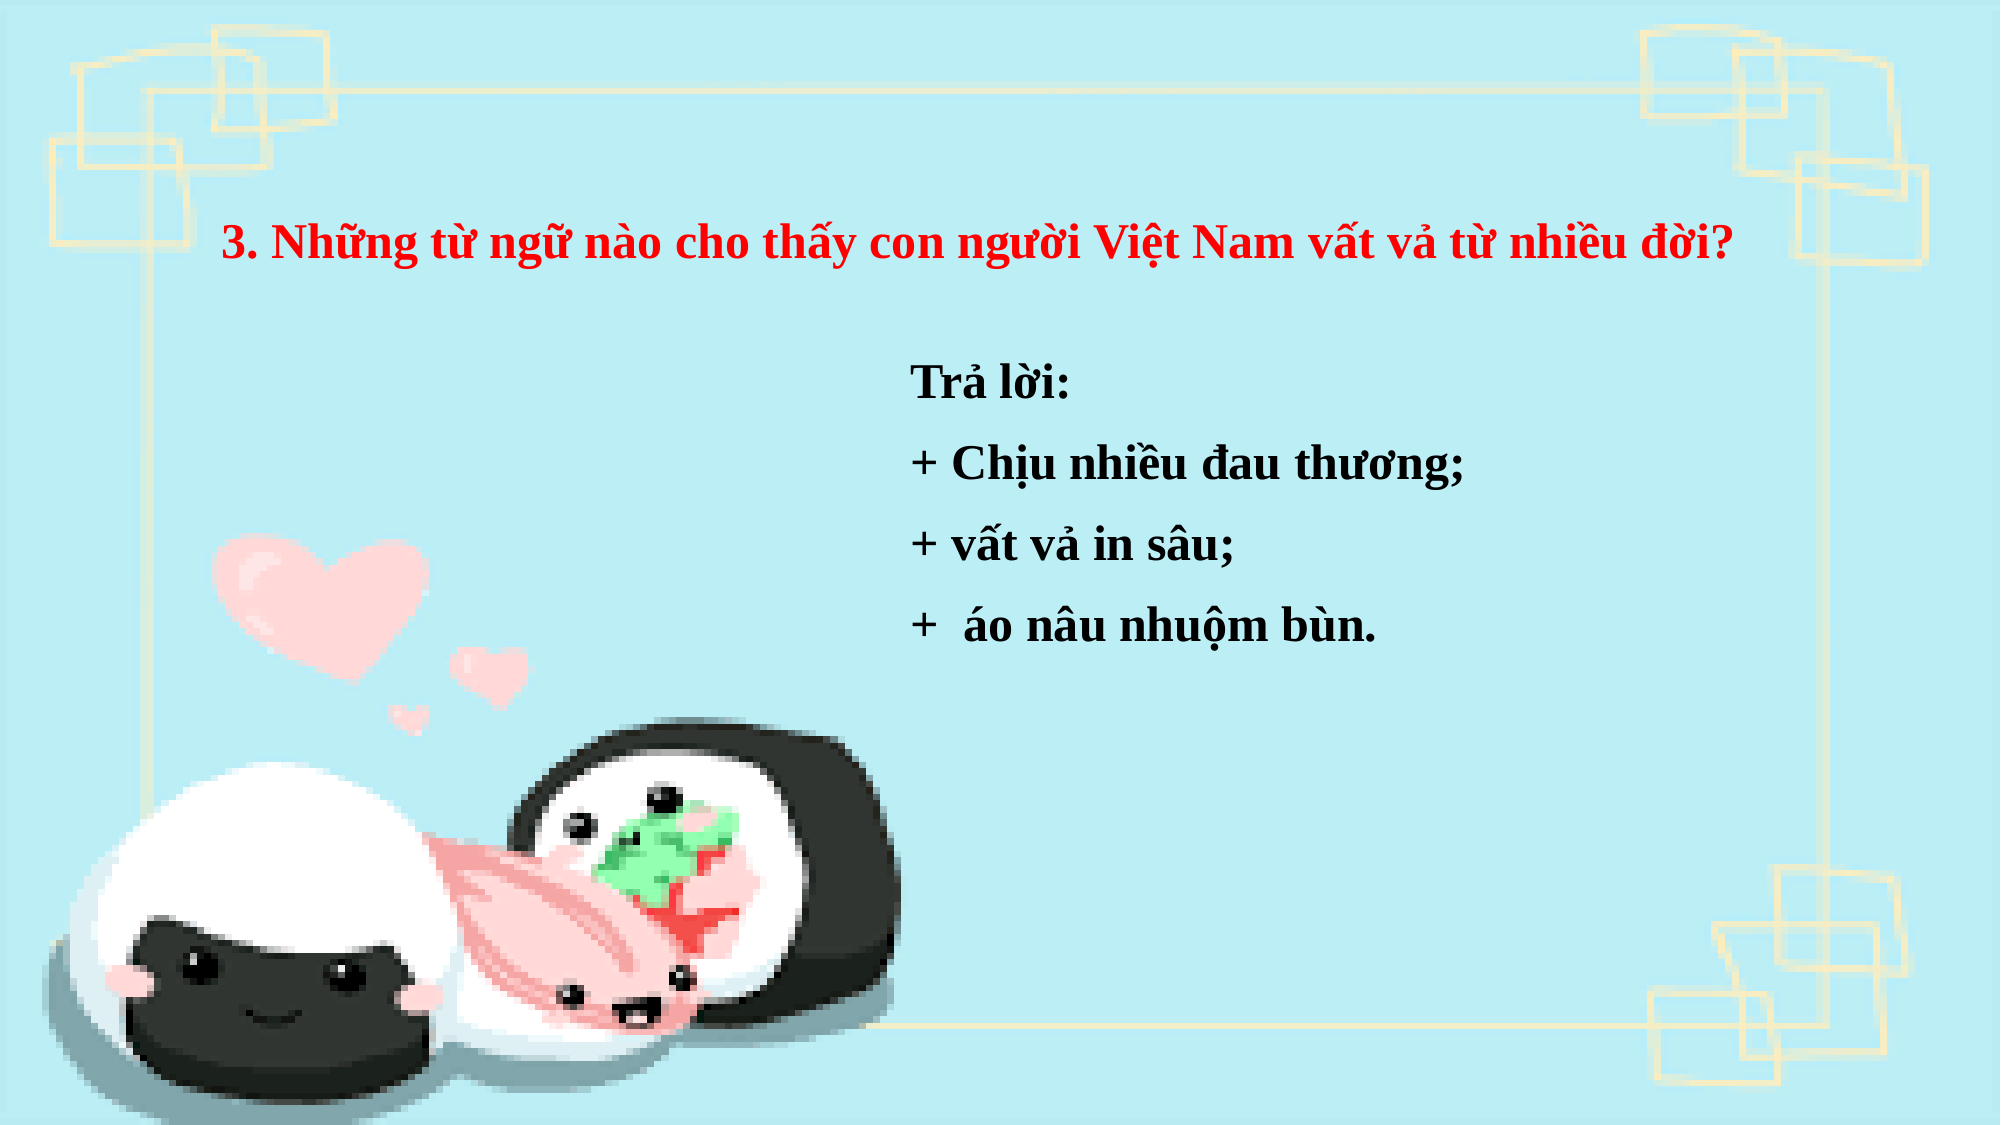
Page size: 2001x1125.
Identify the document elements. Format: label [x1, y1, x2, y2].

list [0, 0, 2000, 1125]
